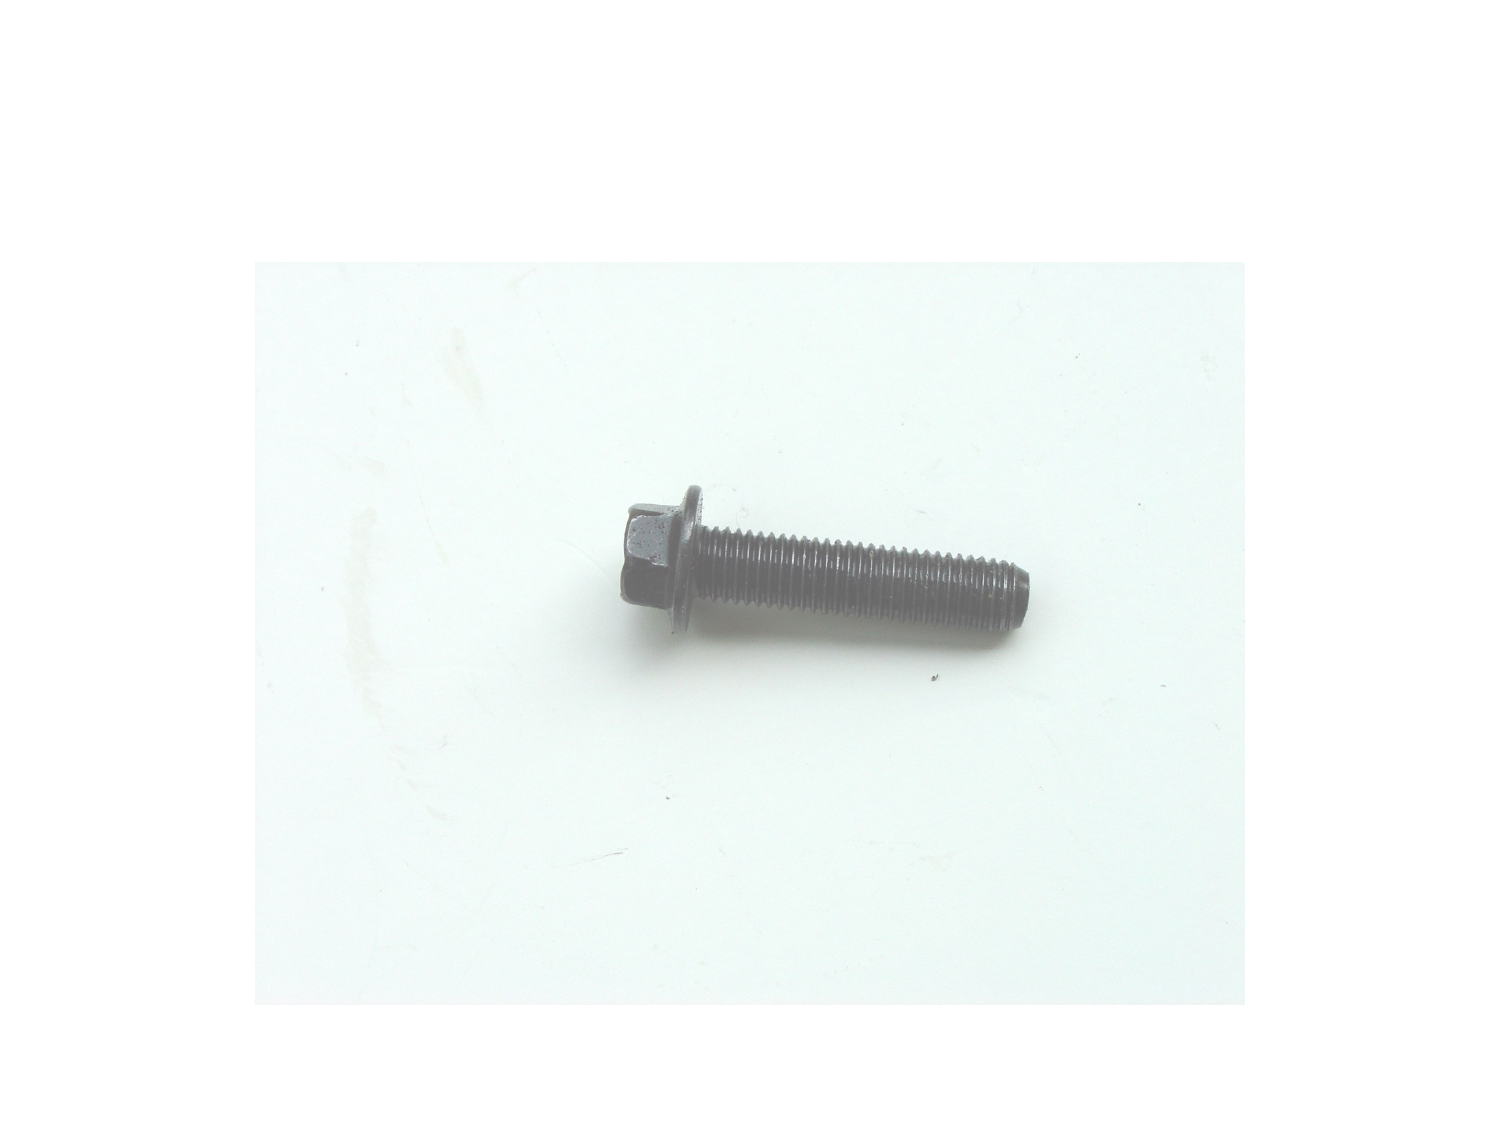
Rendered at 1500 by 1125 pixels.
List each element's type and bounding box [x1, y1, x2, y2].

list [254, 262, 1246, 1006]
